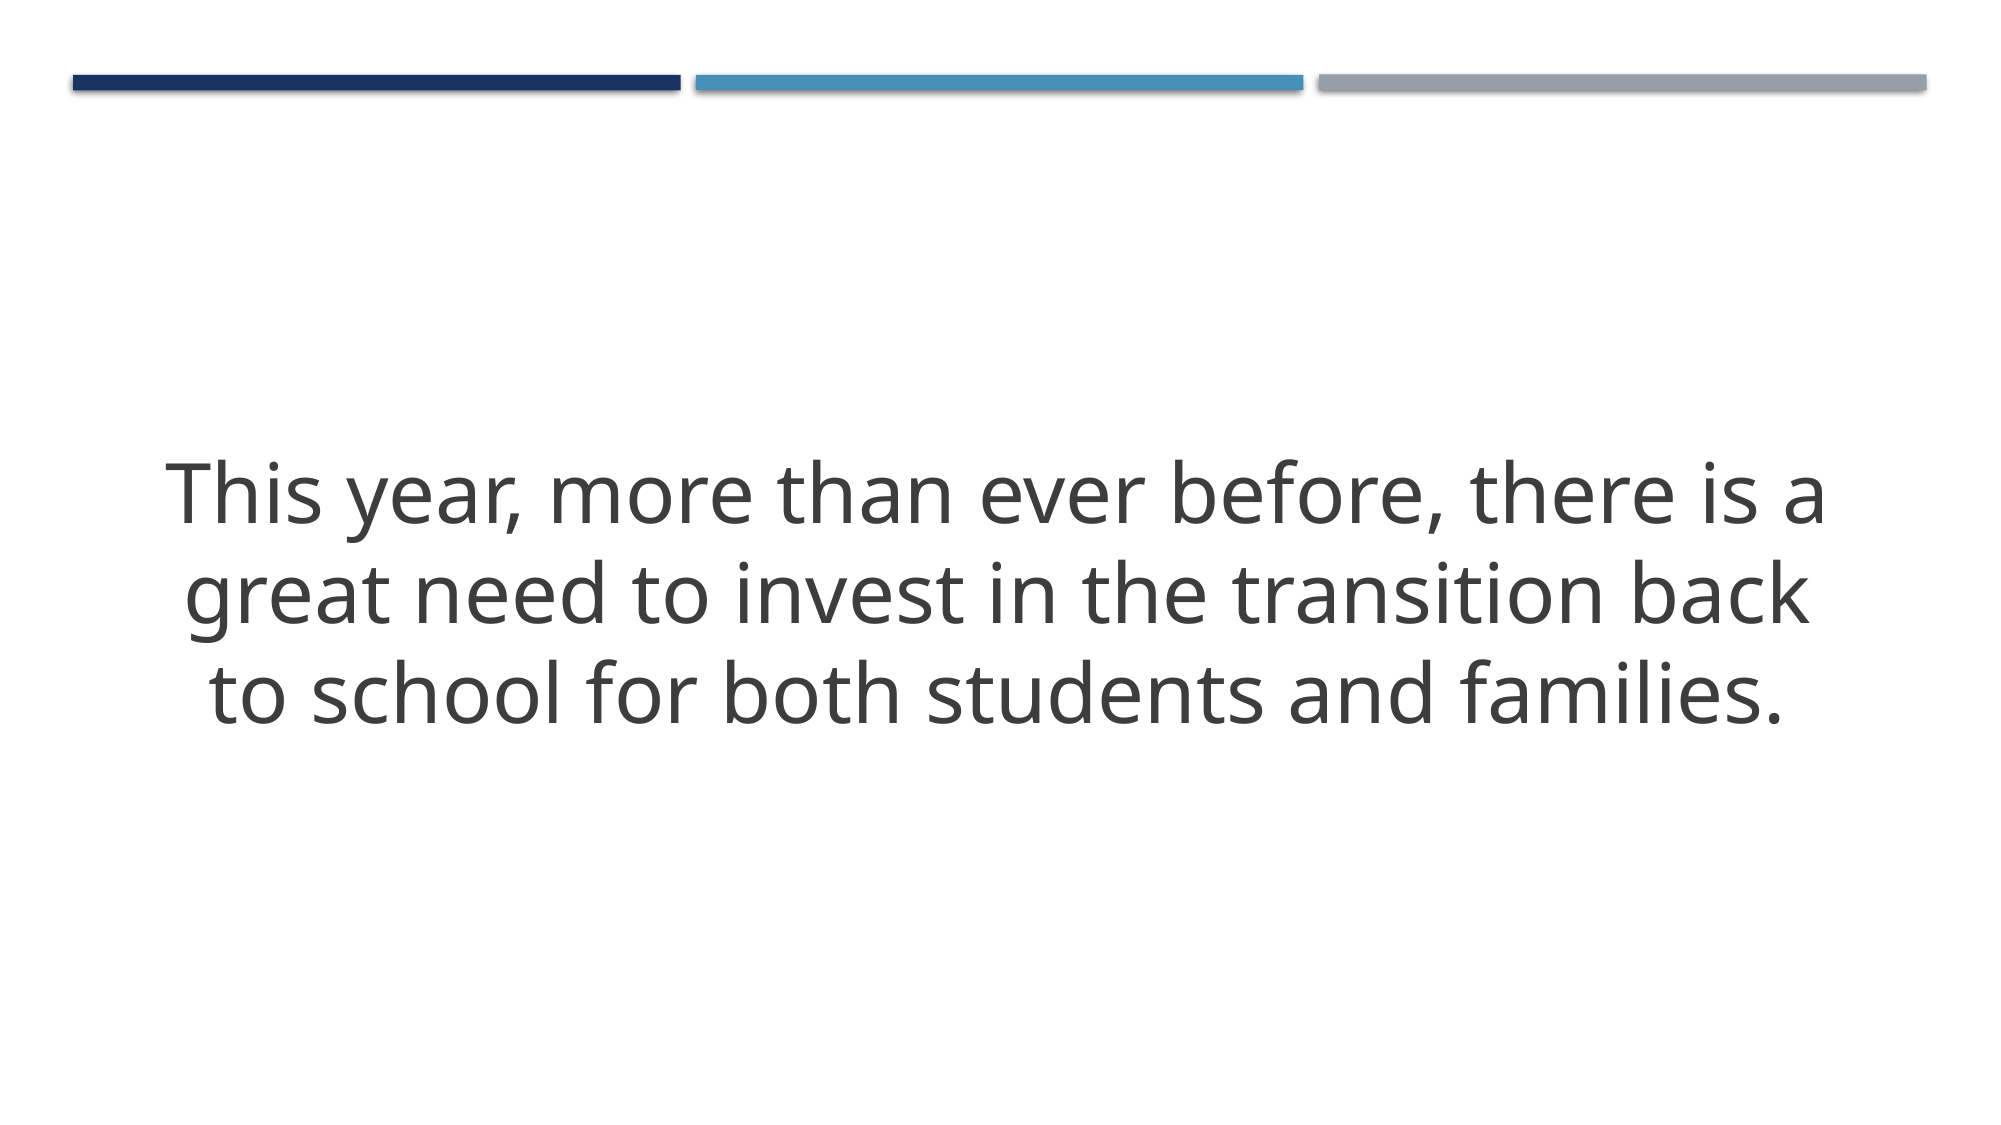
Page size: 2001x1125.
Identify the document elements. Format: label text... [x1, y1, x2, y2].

list This year, more than ever before, there is a great need to invest in the transition back to school for both students and families. [123, 282, 1873, 898]
